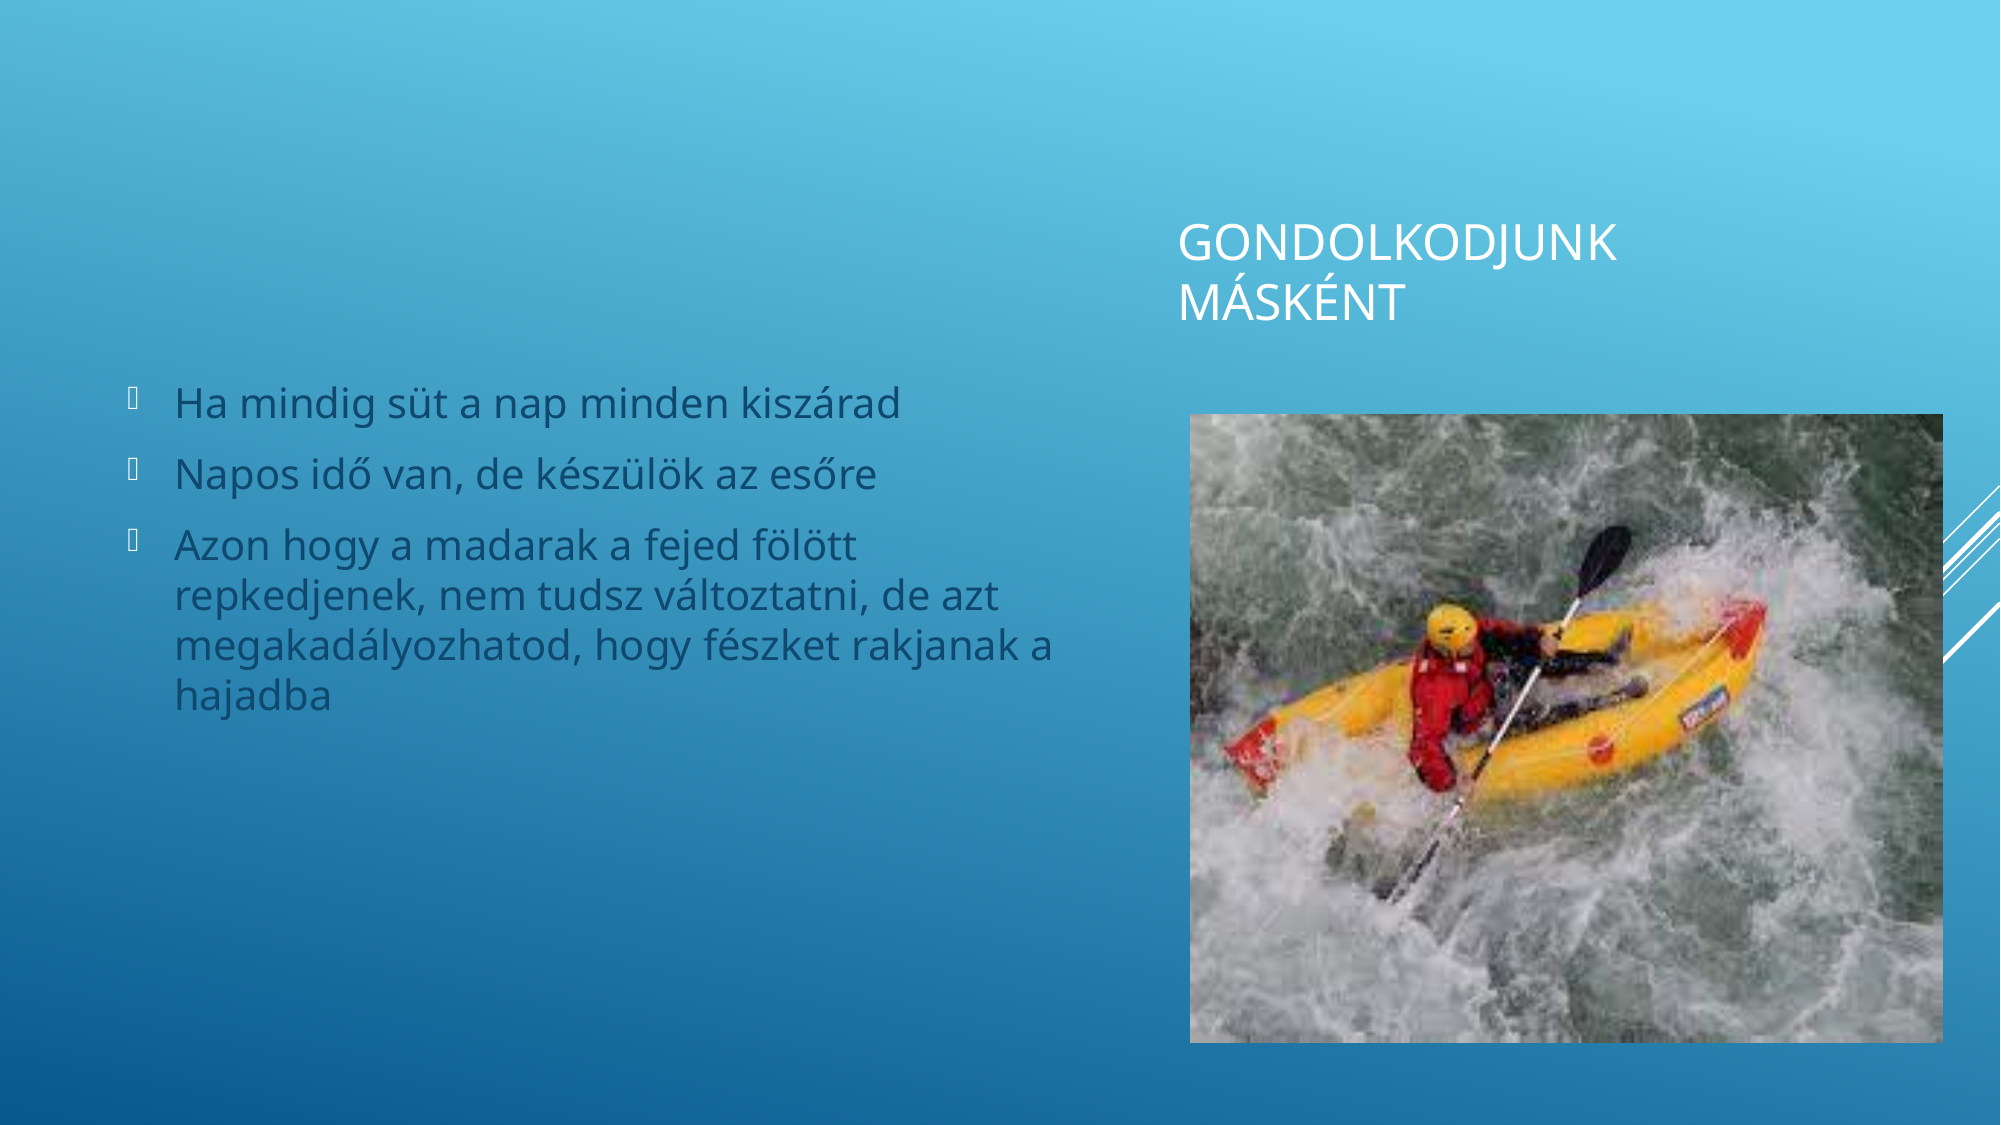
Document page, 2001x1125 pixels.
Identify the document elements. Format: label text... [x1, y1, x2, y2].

list Ha mindig süt a nap minden kiszárad Napos idő van, de készülök az esőre Azon hogy a madarak a fejed fölött repkedjenek, nem tudsz változtatni, de azt megakadályozhatod, hogy fészket rakjanak a hajadba [112, 112, 1088, 984]
picture [1190, 413, 1944, 1044]
title Gondolkodjunk másként [1162, 112, 1763, 338]
